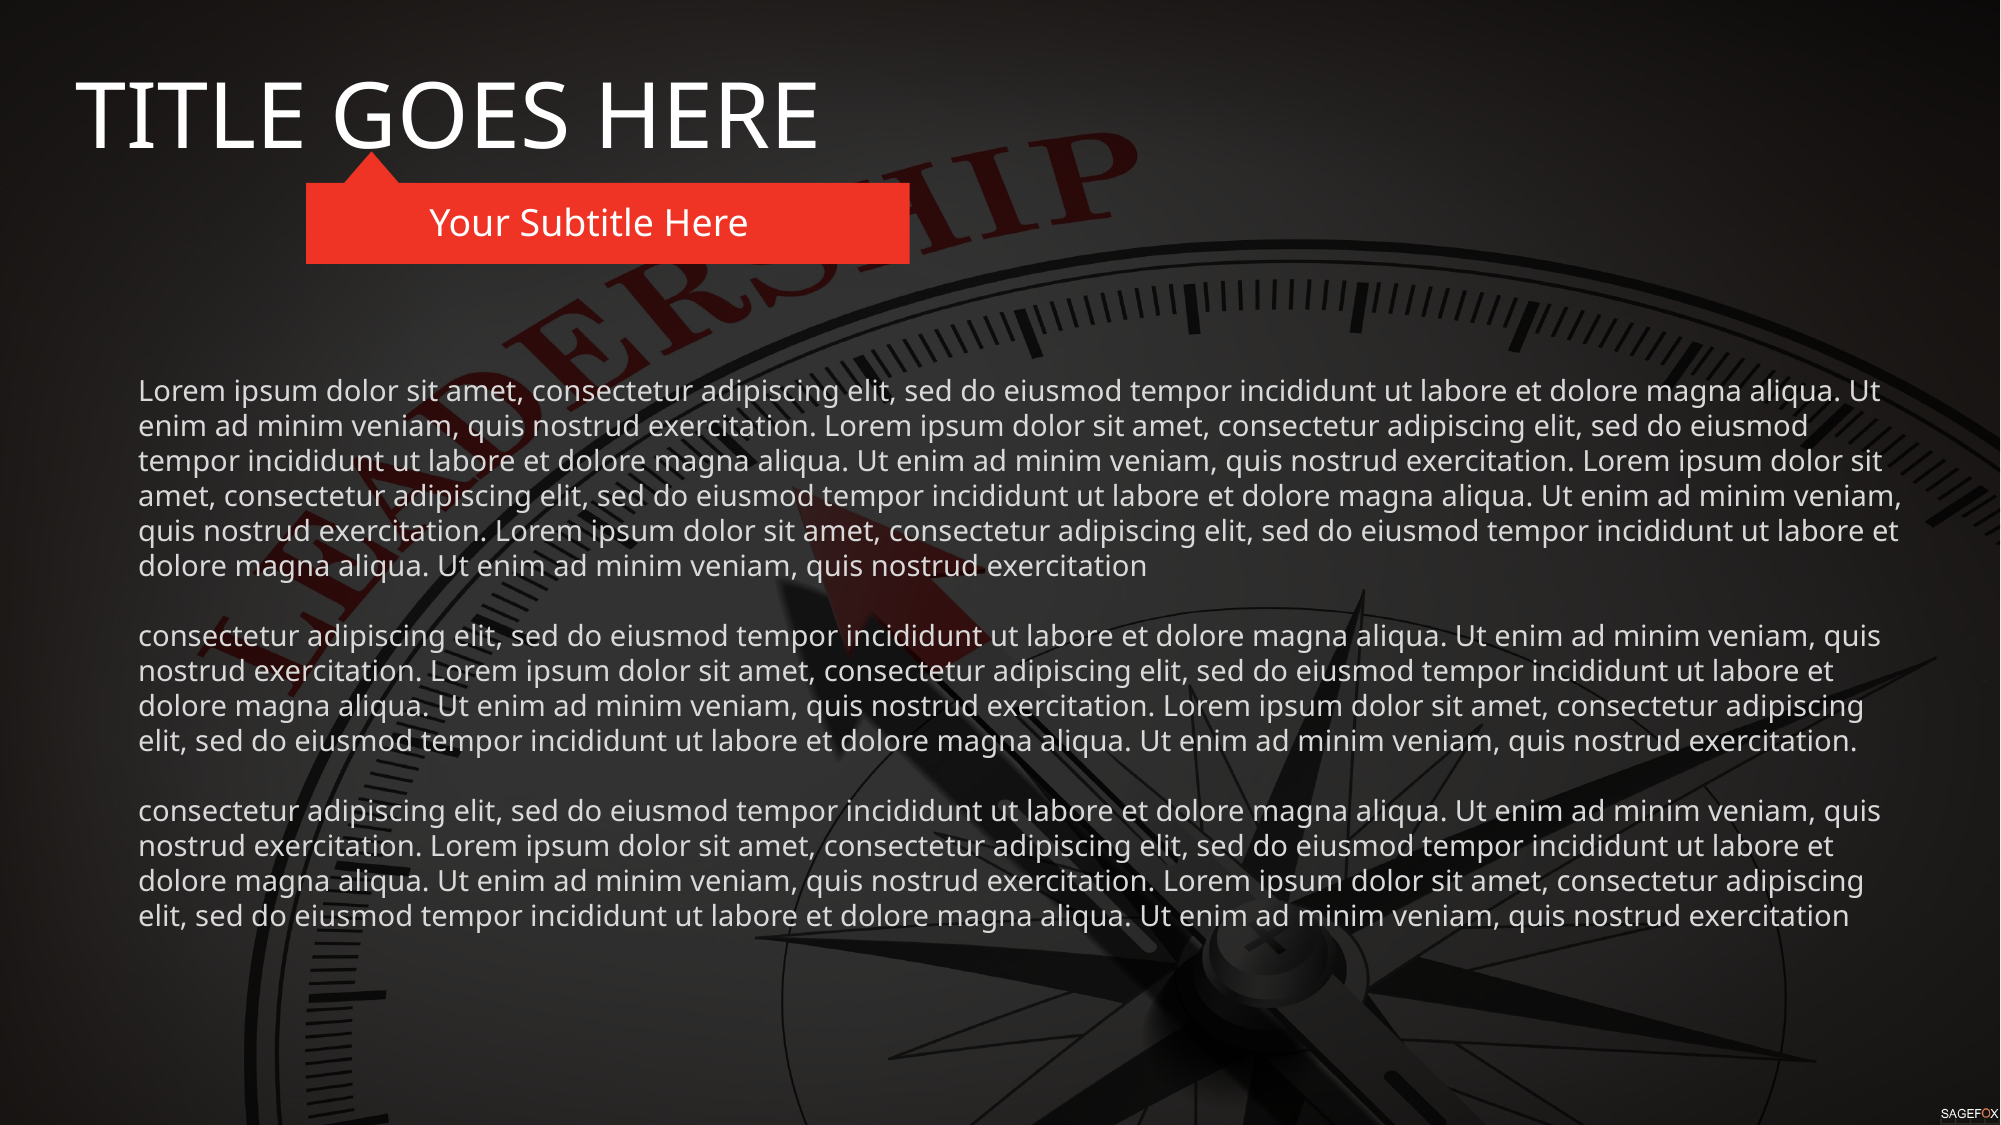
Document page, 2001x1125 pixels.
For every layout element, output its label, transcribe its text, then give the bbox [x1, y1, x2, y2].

text_box TITLE GOES HERE [60, 49, 965, 175]
picture [0, 0, 2001, 1125]
text_box Lorem ipsum dolor sit amet, consectetur adipiscing elit, sed do eiusmod tempor incididunt ut labore et dolore magna aliqua. Ut enim ad minim veniam, quis nostrud exercitation. Lorem ipsum dolor sit amet, consectetur adipiscing elit, sed do eiusmod tempor incididunt ut labore et dolore magna aliqua. Ut enim ad minim veniam, quis nostrud exercitation. Lorem ipsum dolor sit amet, consectetur adipiscing elit, sed do eiusmod tempor incididunt ut labore et dolore magna aliqua. Ut enim ad minim veniam, quis nostrud exercitation. Lorem ipsum dolor sit amet, consectetur adipiscing elit, sed do eiusmod tempor incididunt ut labore et dolore magna aliqua. Ut enim ad minim veniam, quis nostrud exercitation consectetur adipiscing elit, sed do eiusmod tempor incididunt ut labore et dolore magna aliqua. Ut enim ad minim veniam, quis nostrud exercitation. Lorem ipsum dolor sit amet, consectetur adipiscing elit, sed do eiusmod tempor incididunt ut labore et dolore magna aliqua. Ut enim ad minim veniam, quis nostrud exercitation. Lorem ipsum dolor sit amet, consectetur adipiscing elit, sed do eiusmod tempor incididunt ut labore et dolore magna aliqua. Ut enim ad minim veniam, quis nostrud exercitation. consectetur adipiscing elit, sed do eiusmod tempor incididunt ut labore et dolore magna aliqua. Ut enim ad minim veniam, quis nostrud exercitation. Lorem ipsum dolor sit amet, consectetur adipiscing elit, sed do eiusmod tempor incididunt ut labore et dolore magna aliqua. Ut enim ad minim veniam, quis nostrud exercitation. Lorem ipsum dolor sit amet, consectetur adipiscing elit, sed do eiusmod tempor incididunt ut labore et dolore magna aliqua. Ut enim ad minim veniam, quis nostrud exercitation [123, 365, 1930, 940]
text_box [306, 151, 910, 264]
